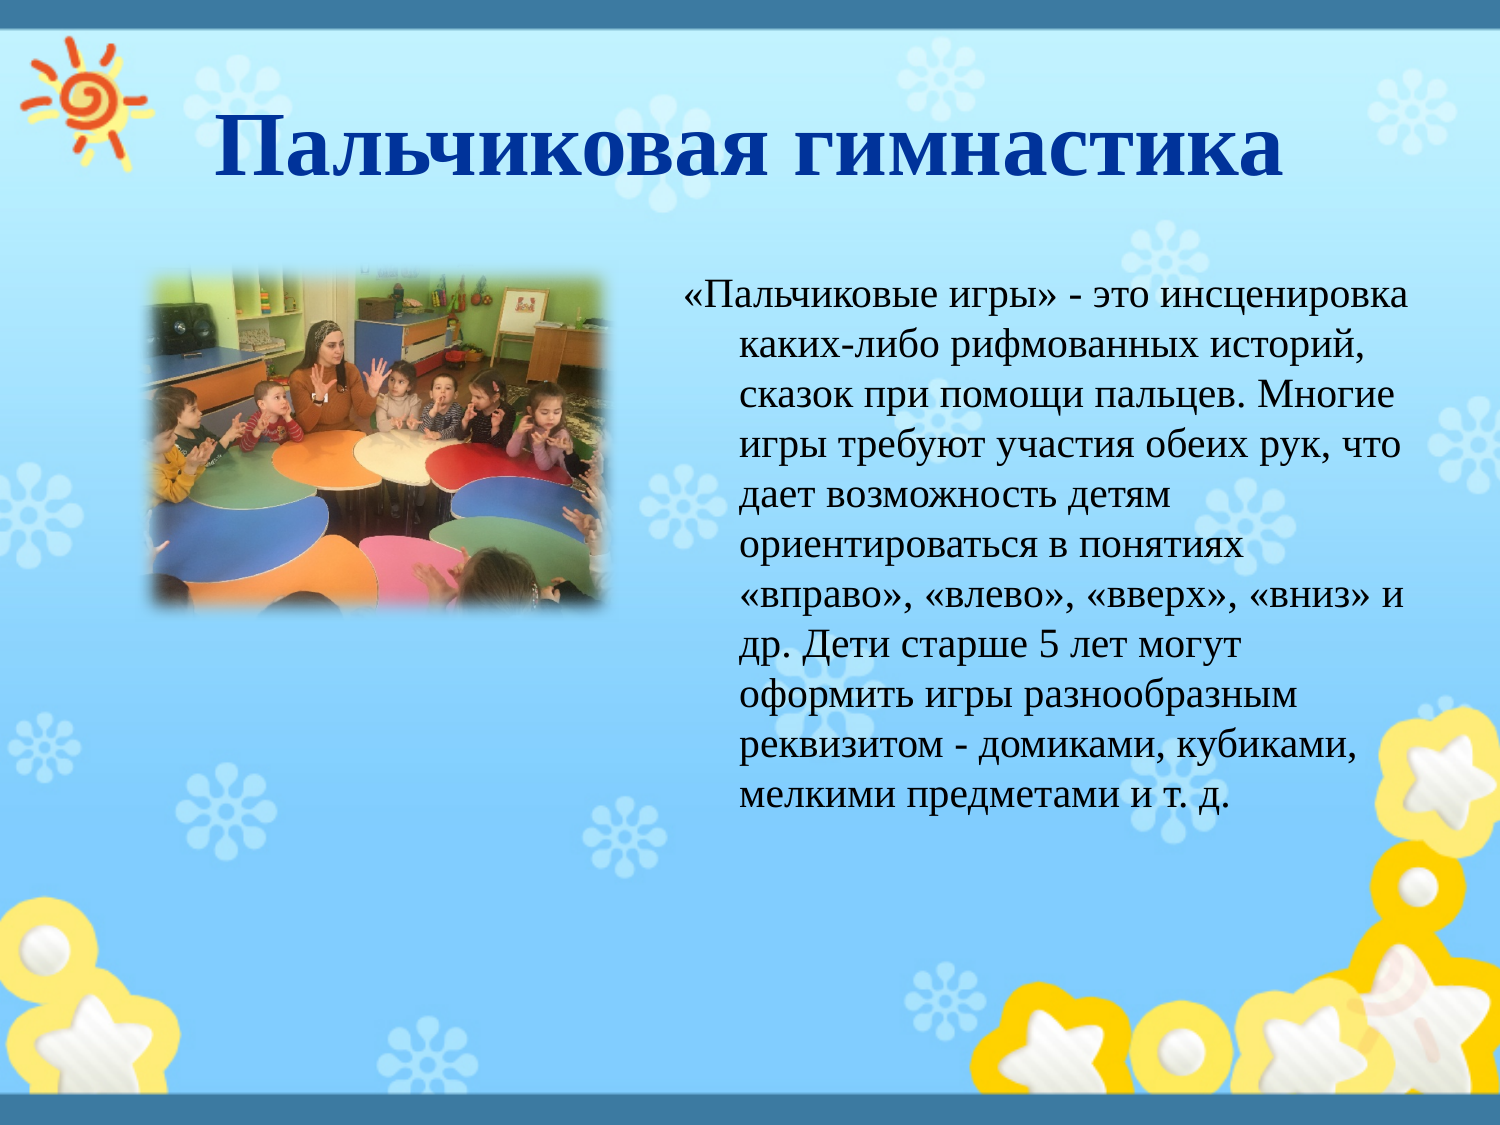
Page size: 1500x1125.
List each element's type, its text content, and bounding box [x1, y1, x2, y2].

title Пальчиковая гимнастика [75, 45, 1425, 233]
picture [0, 0, 1500, 1125]
list «Пальчиковые игры» - это инсценировка каких-либо рифмованных историй, сказок при помощи пальцев. Многие игры требуют участия обеих рук, что дает возможность детям ориентироваться в понятиях «вправо», «влево», «вверх», «вниз» и др. Дети старше 5 лет могут оформить игры разнообразным реквизитом - домиками, кубиками, мелкими предметами и т. д. [667, 257, 1426, 994]
